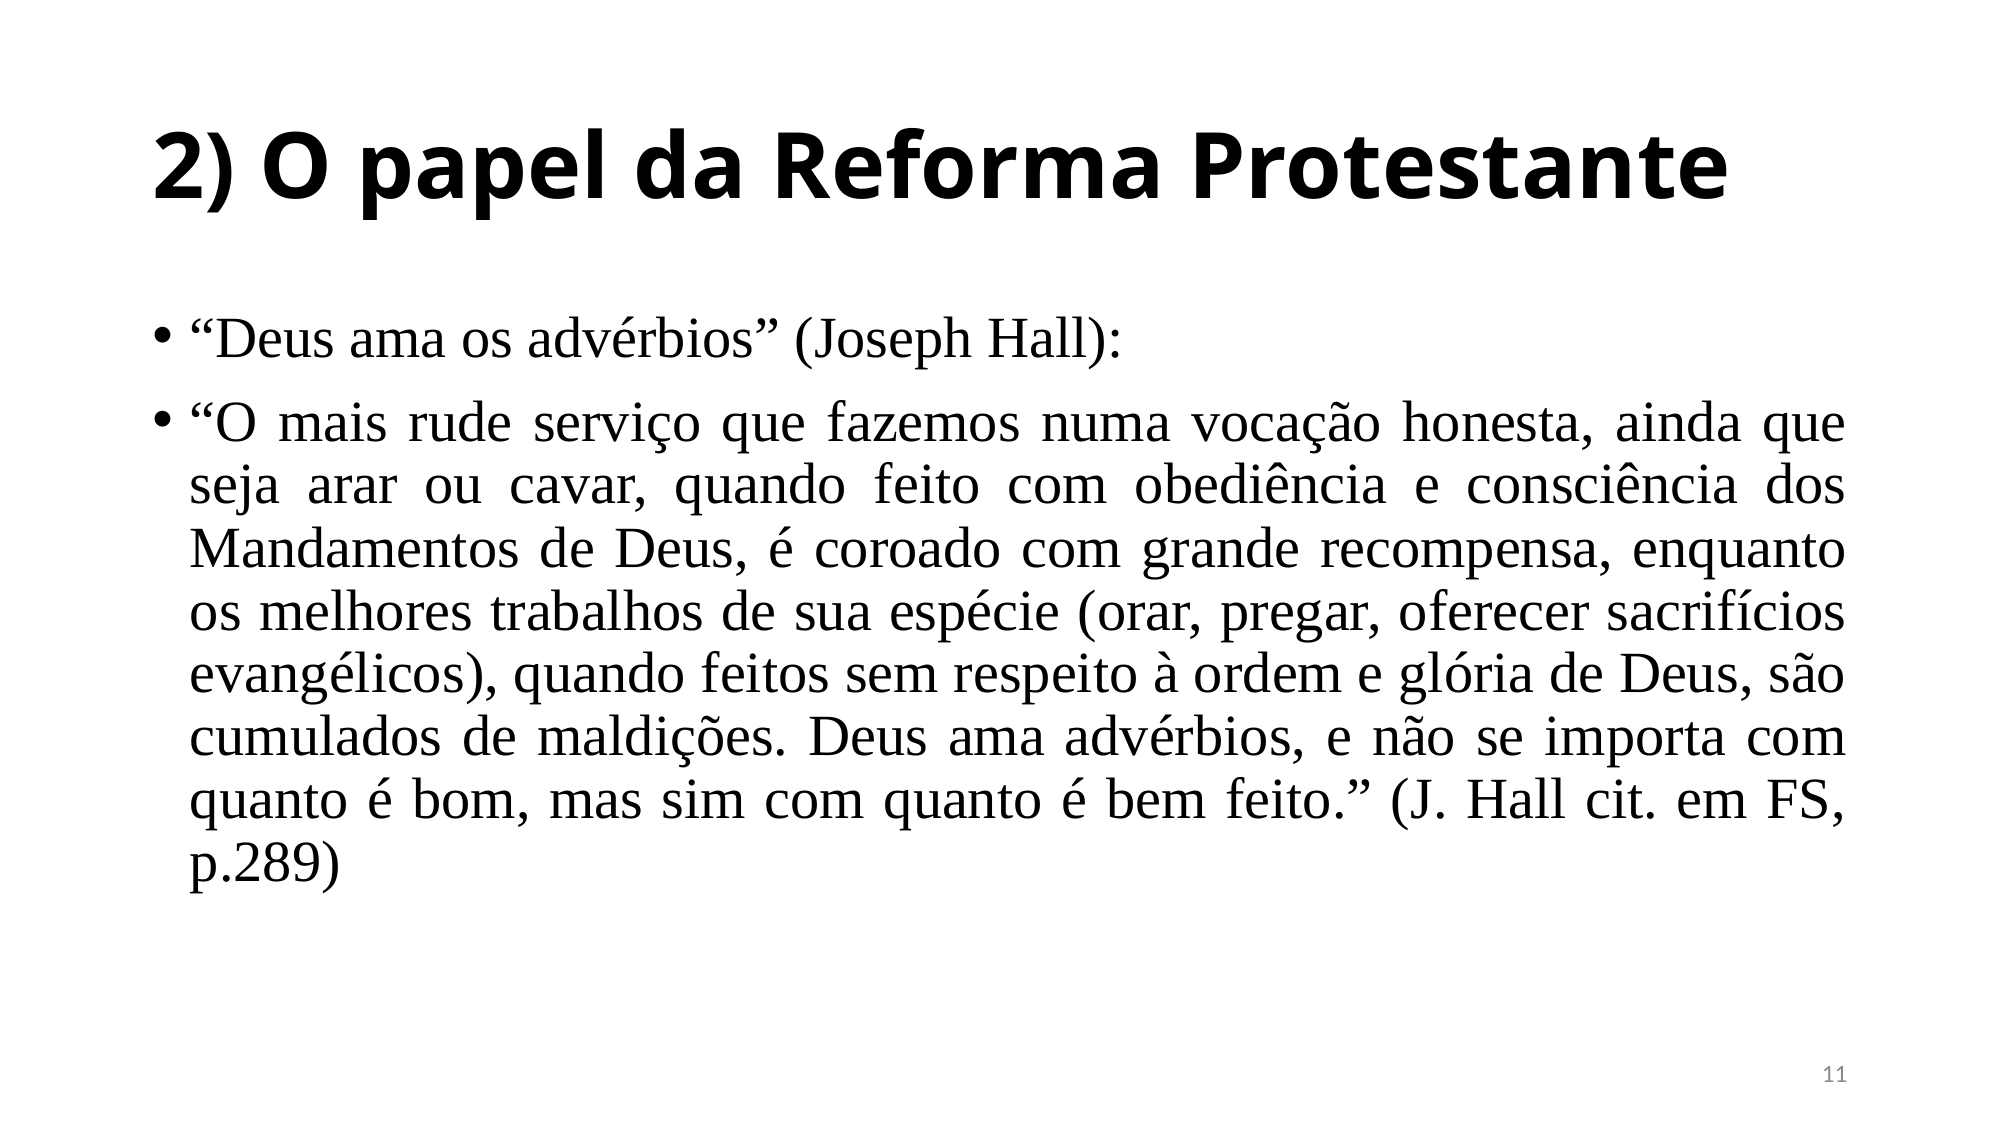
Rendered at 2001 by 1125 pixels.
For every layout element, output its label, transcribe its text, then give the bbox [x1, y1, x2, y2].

title 2) O papel da Reforma Protestante [137, 59, 1863, 278]
slide_number 10 [1412, 1042, 1863, 1103]
list “Deus ama os advérbios” (Joseph Hall): “O mais rude serviço que fazemos numa vocação honesta, ainda que seja arar ou cavar, quando feito com obediência e consciência dos Mandamentos de Deus, é coroado com grande recompensa, enquanto os melhores trabalhos de sua espécie (orar, pregar, oferecer sacrifícios evangélicos), quando feitos sem respeito à ordem e glória de Deus, são cumulados de maldições. Deus ama advérbios, e não se importa com quanto é bom, mas sim com quanto é bem feito.” (J. Hall cit. em FS, p.289) [137, 299, 1863, 1014]
